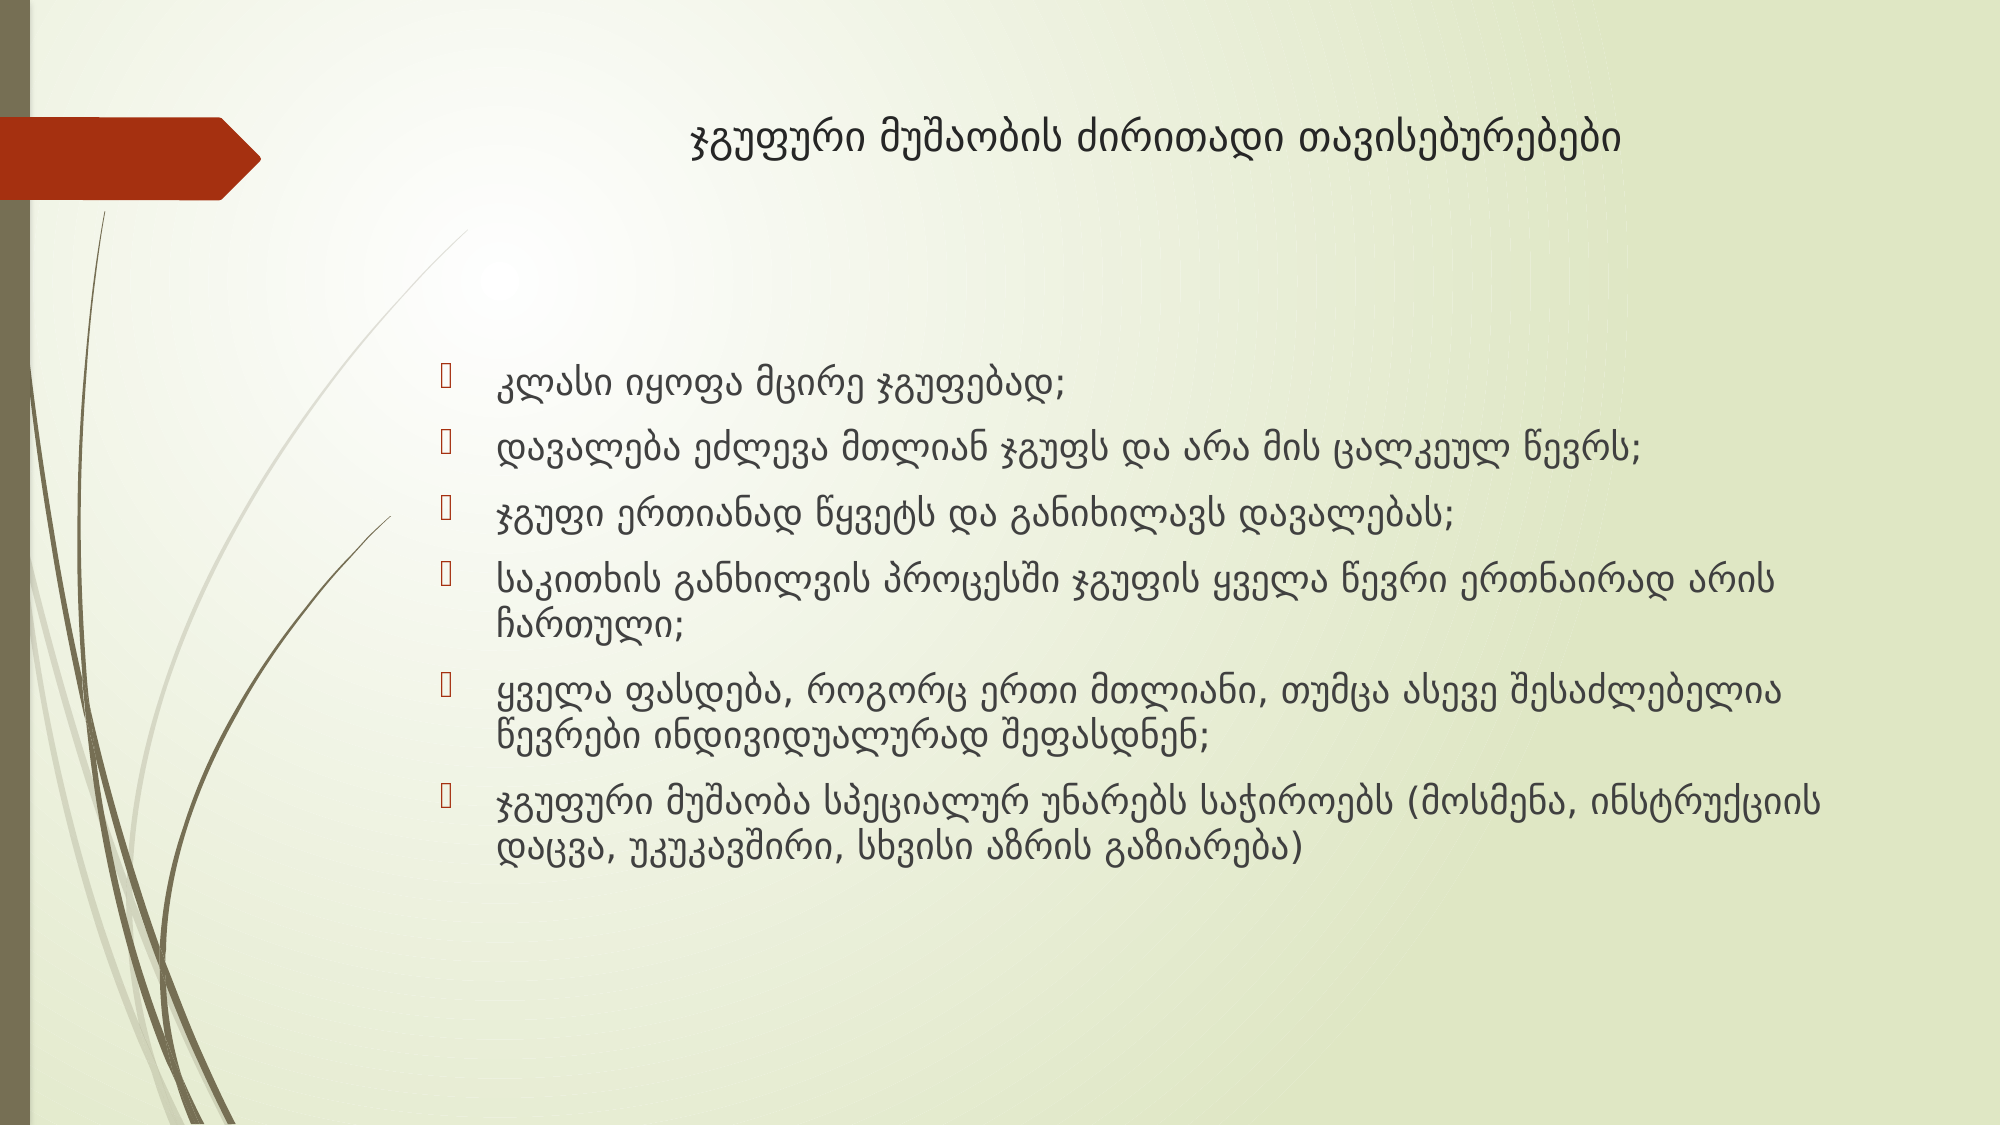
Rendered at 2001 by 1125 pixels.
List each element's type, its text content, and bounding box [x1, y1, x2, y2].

title ჯგუფური მუშაობის ძირითადი თავისებურებები [425, 102, 1888, 217]
list კლასი იყოფა მცირე ჯგუფებად; დავალება ეძლევა მთლიან ჯგუფს და არა მის ცალკეულ წევრს; ჯგუფი ერთიანად წყვეტს და განიხილავს დავალებას; საკითხის განხილვის პროცესში ჯგუფის ყველა წევრი ერთნაირად არის ჩართული; ყველა ფასდება, როგორც ერთი მთლიანი, თუმცა ასევე შესაძლებელია წევრები ინდივიდუალურად შეფასდნენ; ჯგუფური მუშაობა სპეციალურ უნარებს საჭიროებს (მოსმენა, ინსტრუქციის დაცვა, უკუკავშირი, სხვისი აზრის გაზიარება) [424, 350, 1888, 970]
